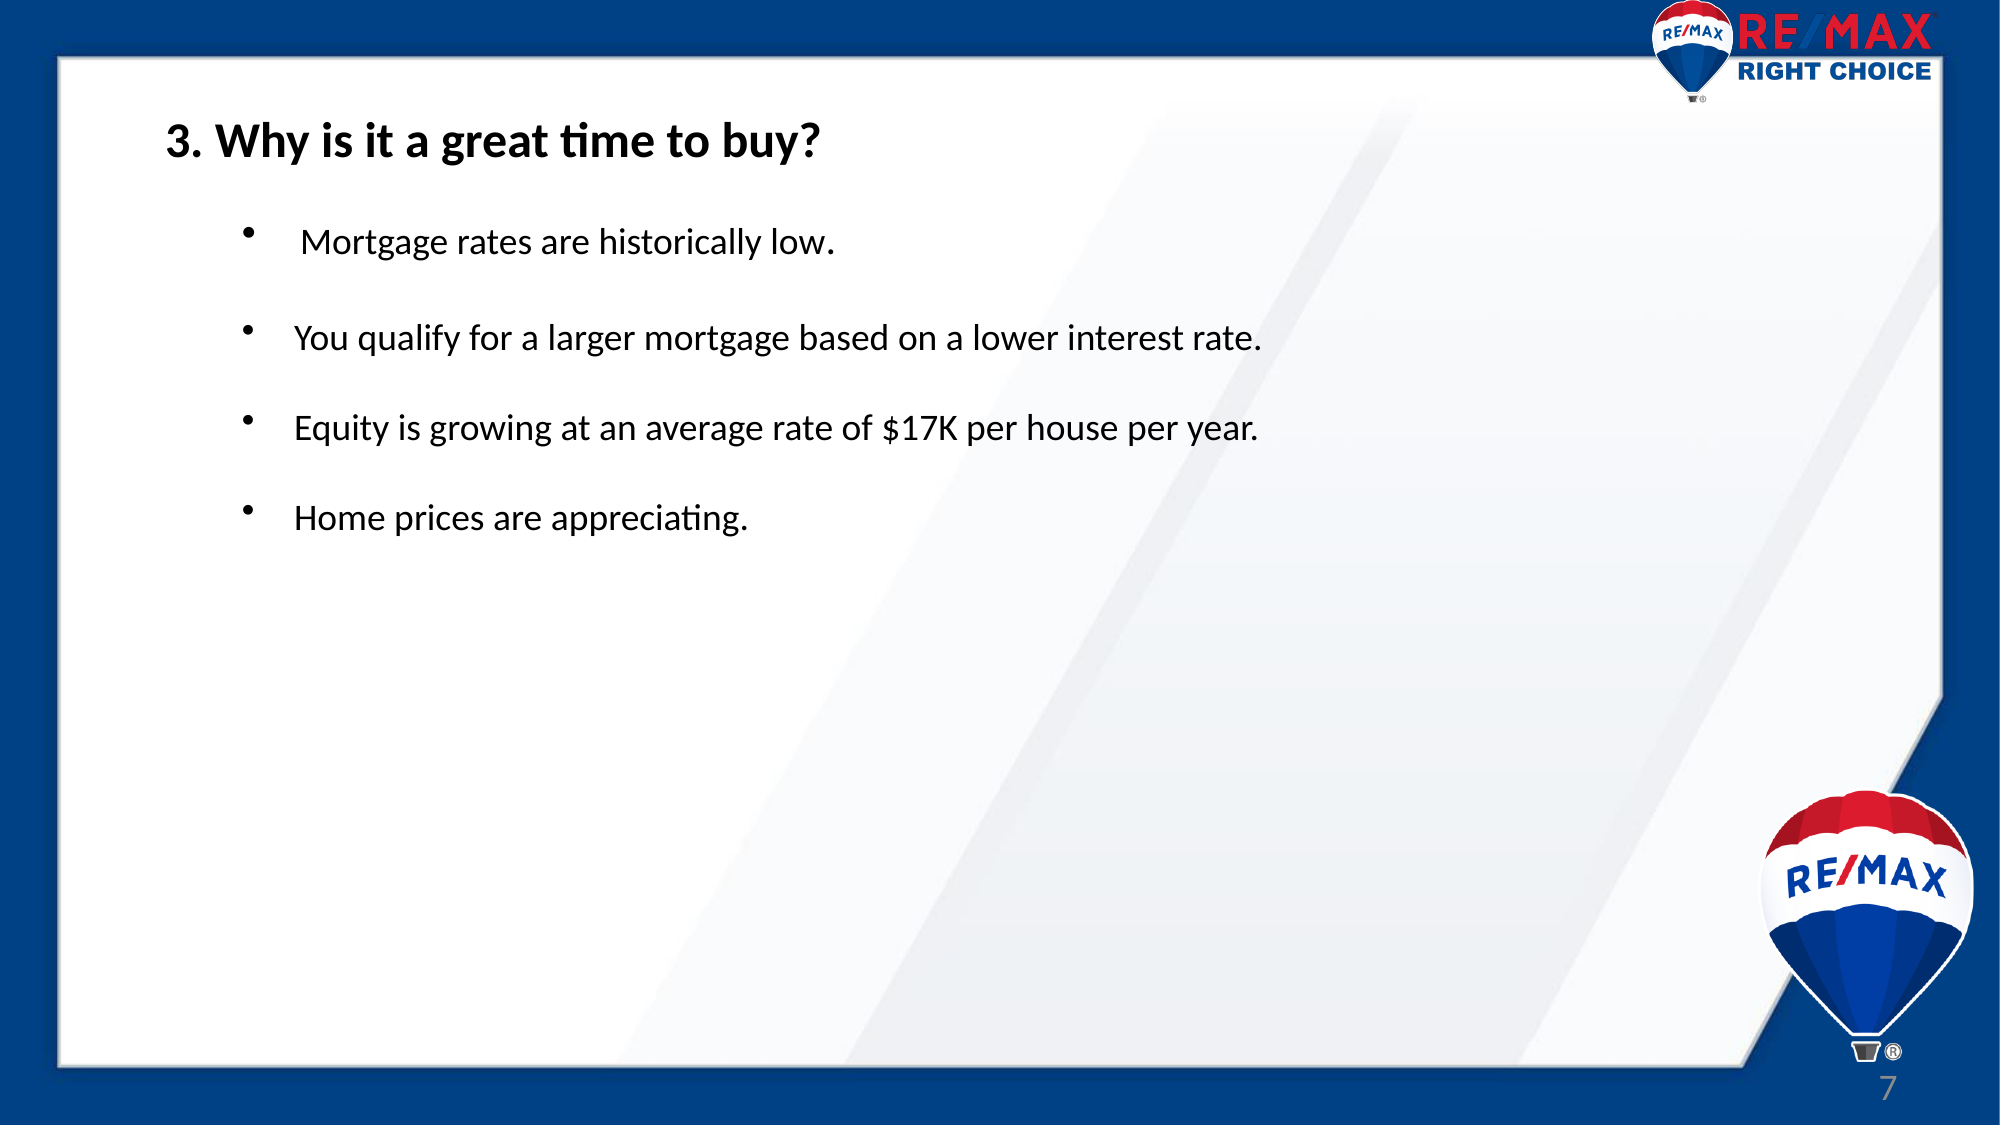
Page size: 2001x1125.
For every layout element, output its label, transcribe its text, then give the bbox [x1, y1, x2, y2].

slide_number 7 [1437, 1062, 1898, 1119]
text_box 3. Why is it a great time to buy? Mortgage rates are historically low. You qualify for a larger mortgage based on a lower interest rate. Equity is growing at an average rate of $17K per house per year. Home prices are appreciating. [149, 100, 1288, 591]
picture [0, 0, 2000, 1125]
